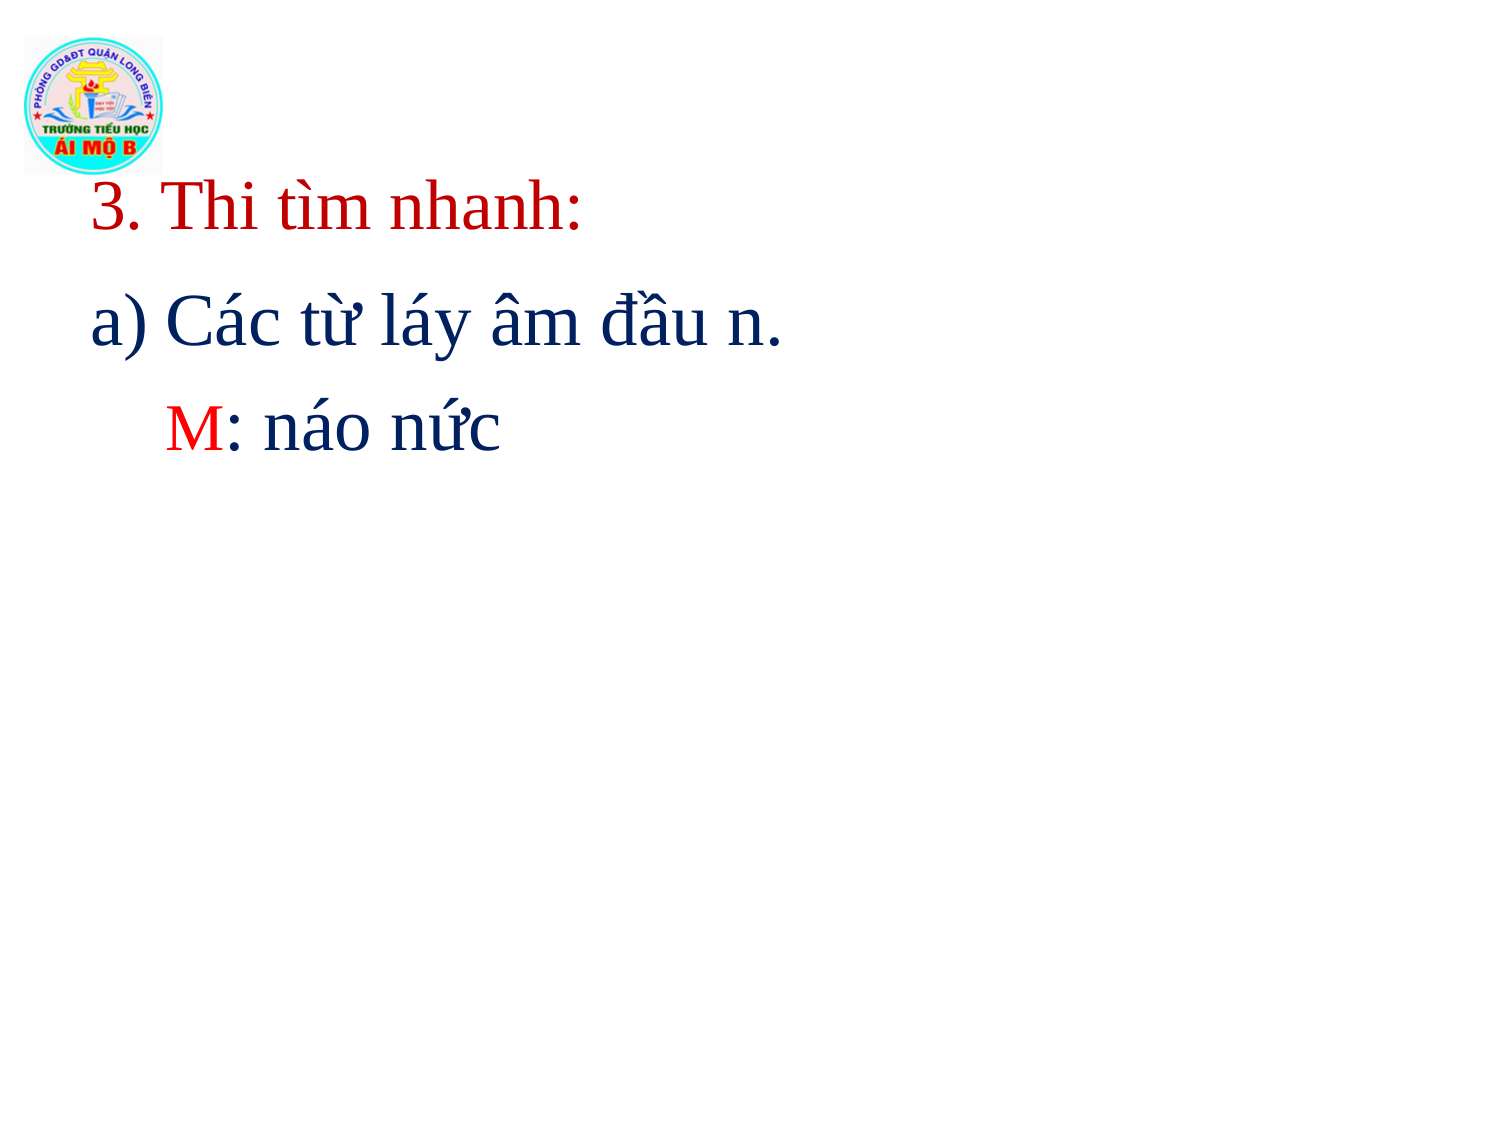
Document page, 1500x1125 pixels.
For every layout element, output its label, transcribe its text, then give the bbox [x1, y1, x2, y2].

picture [24, 37, 163, 176]
list Các từ láy âm đầu n. M: náo nức [75, 262, 1425, 525]
title 3. Thi tìm nhanh: [75, 149, 1425, 262]
